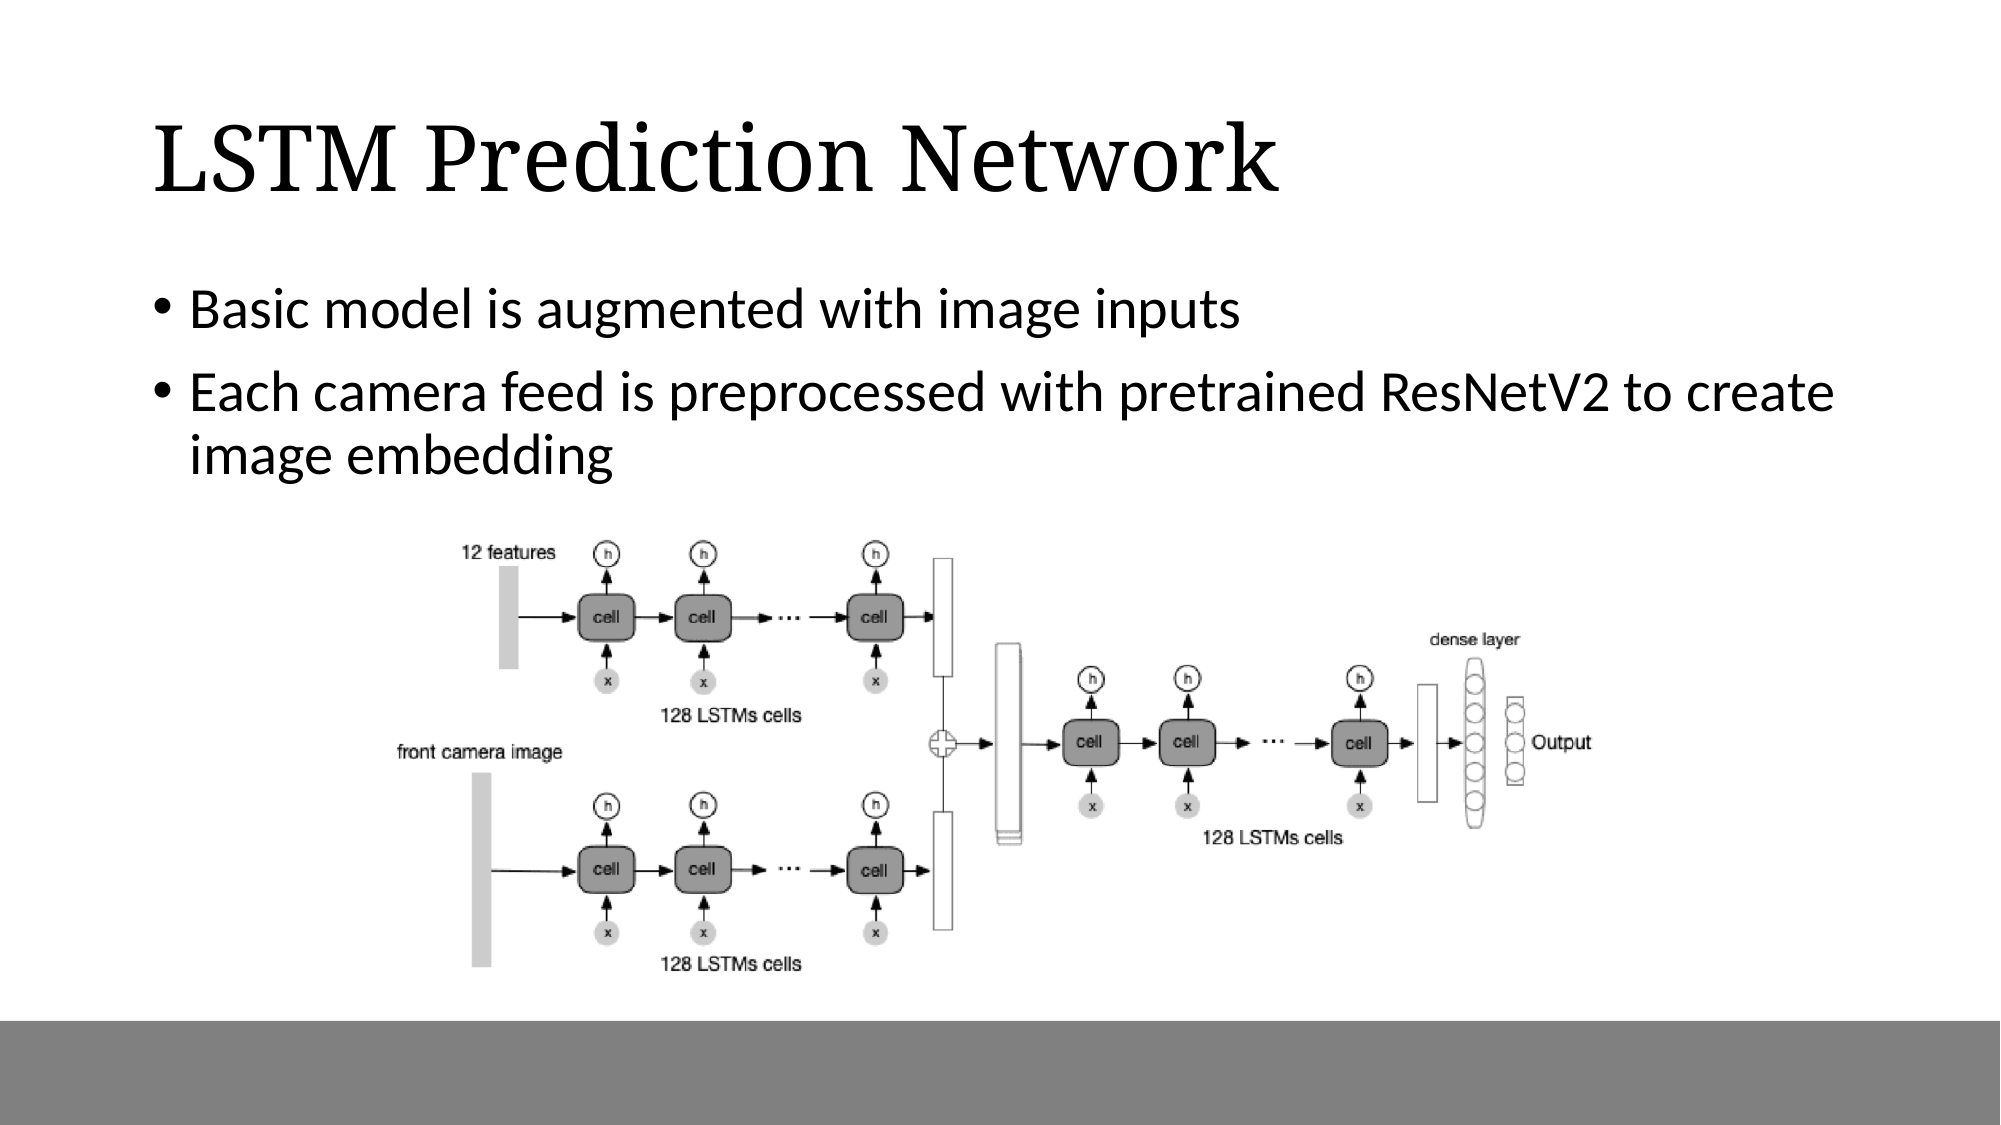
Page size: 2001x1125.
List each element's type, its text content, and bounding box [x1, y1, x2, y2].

picture [385, 502, 1615, 987]
text_box LSTM Prediction Network [137, 52, 1863, 271]
list Basic model is augmented with image inputs Each camera feed is preprocessed with pretrained ResNetV2 to create image embedding [137, 271, 1863, 1014]
